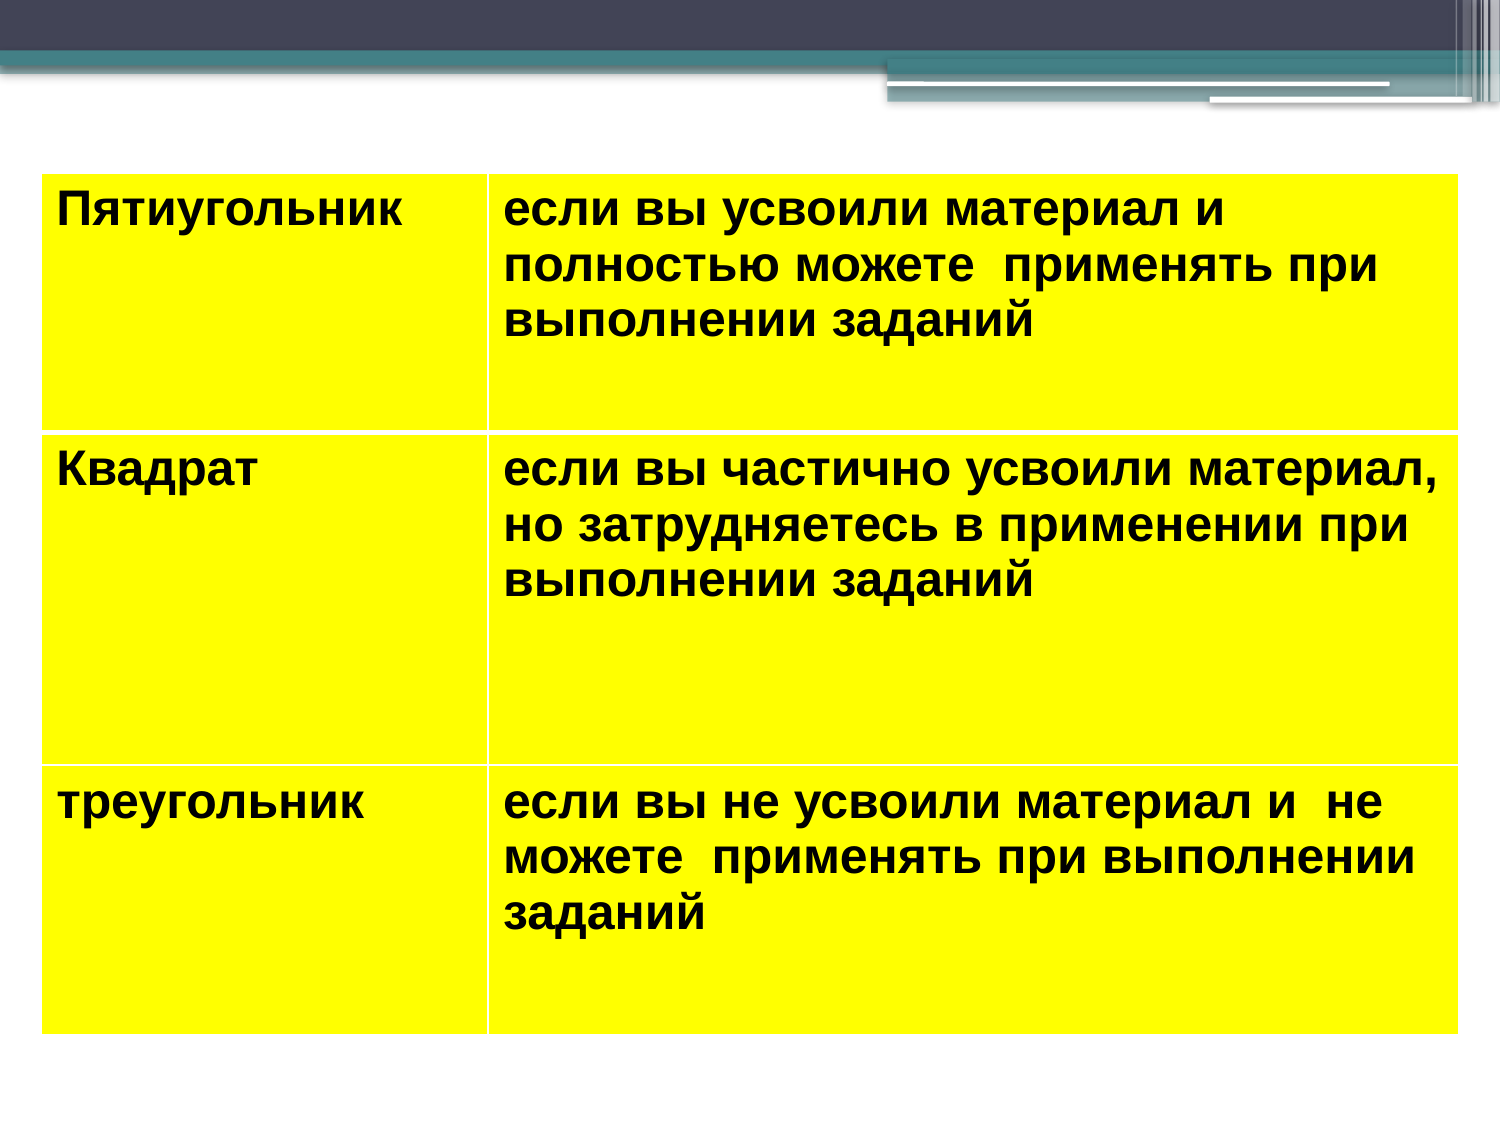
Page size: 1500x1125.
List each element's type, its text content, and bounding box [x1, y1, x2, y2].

table_header если вы усвоили материал и полностью можете применять при выполнении заданий [489, 174, 1458, 430]
table_cell треугольник [42, 766, 487, 1034]
table_cell если вы не усвоили материал и не можете применять при выполнении заданий [489, 766, 1458, 1034]
table_cell Квадрат [42, 435, 487, 764]
table_cell если вы частично усвоили материал, но затрудняетесь в применении при выполнении заданий [489, 435, 1458, 764]
table_header Пятиугольник [42, 174, 487, 430]
